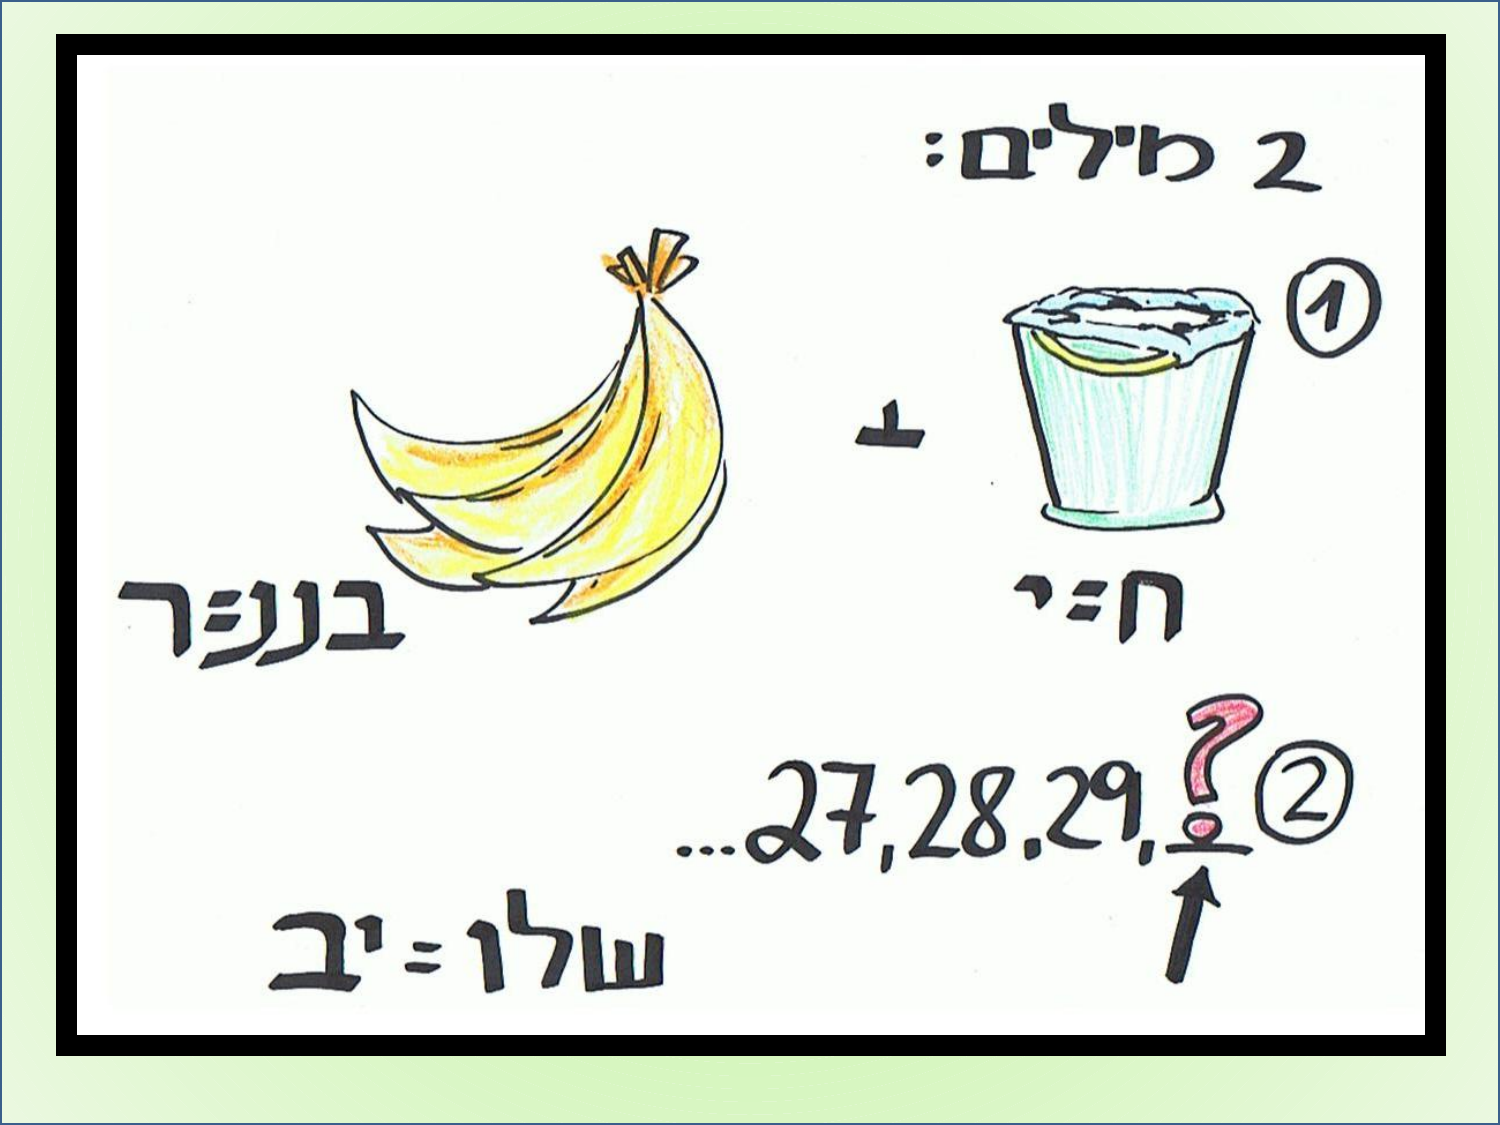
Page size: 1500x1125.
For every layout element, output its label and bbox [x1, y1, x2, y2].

text_box [0, 0, 1500, 1125]
picture [76, 54, 1426, 1036]
